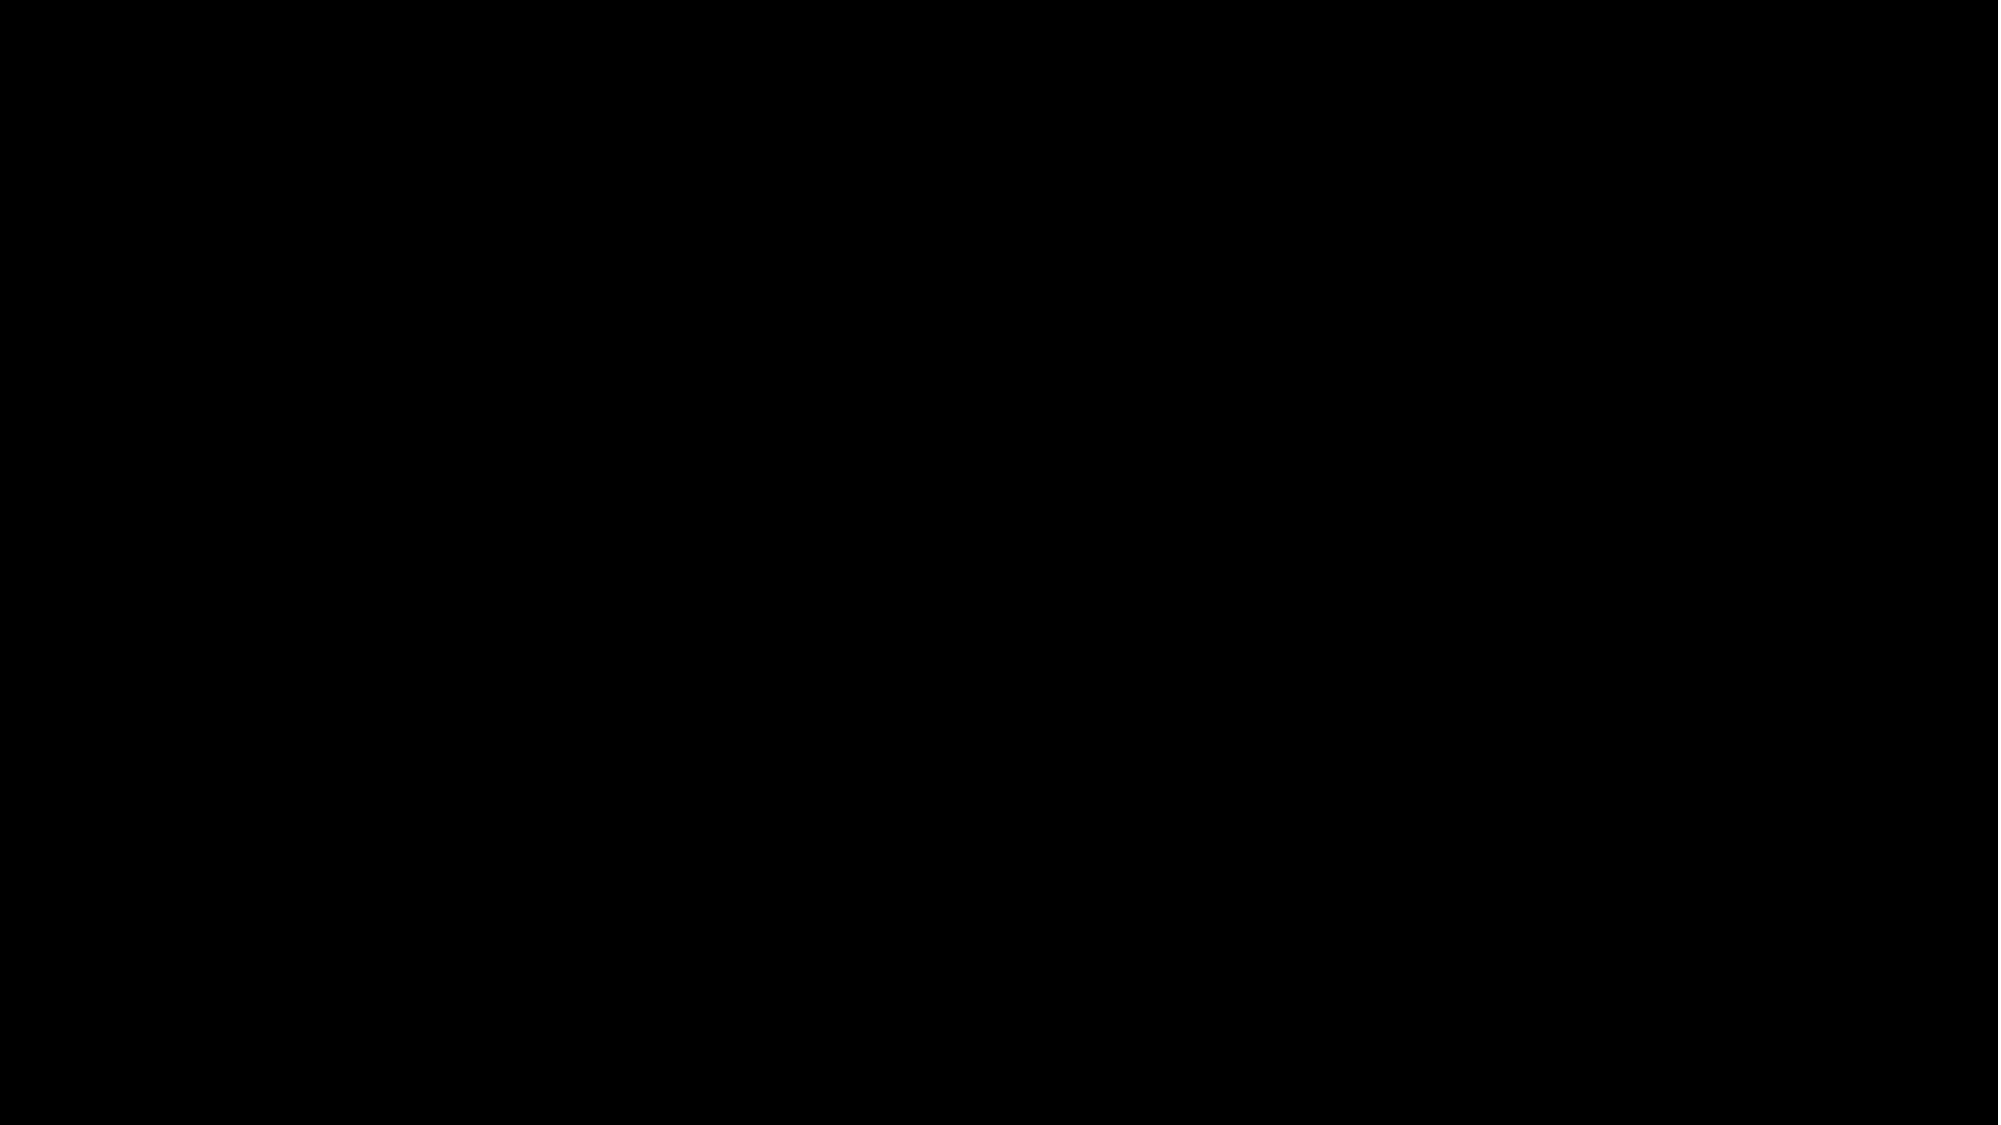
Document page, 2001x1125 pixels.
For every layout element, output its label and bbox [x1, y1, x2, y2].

text_box [0, 0, 1999, 1125]
